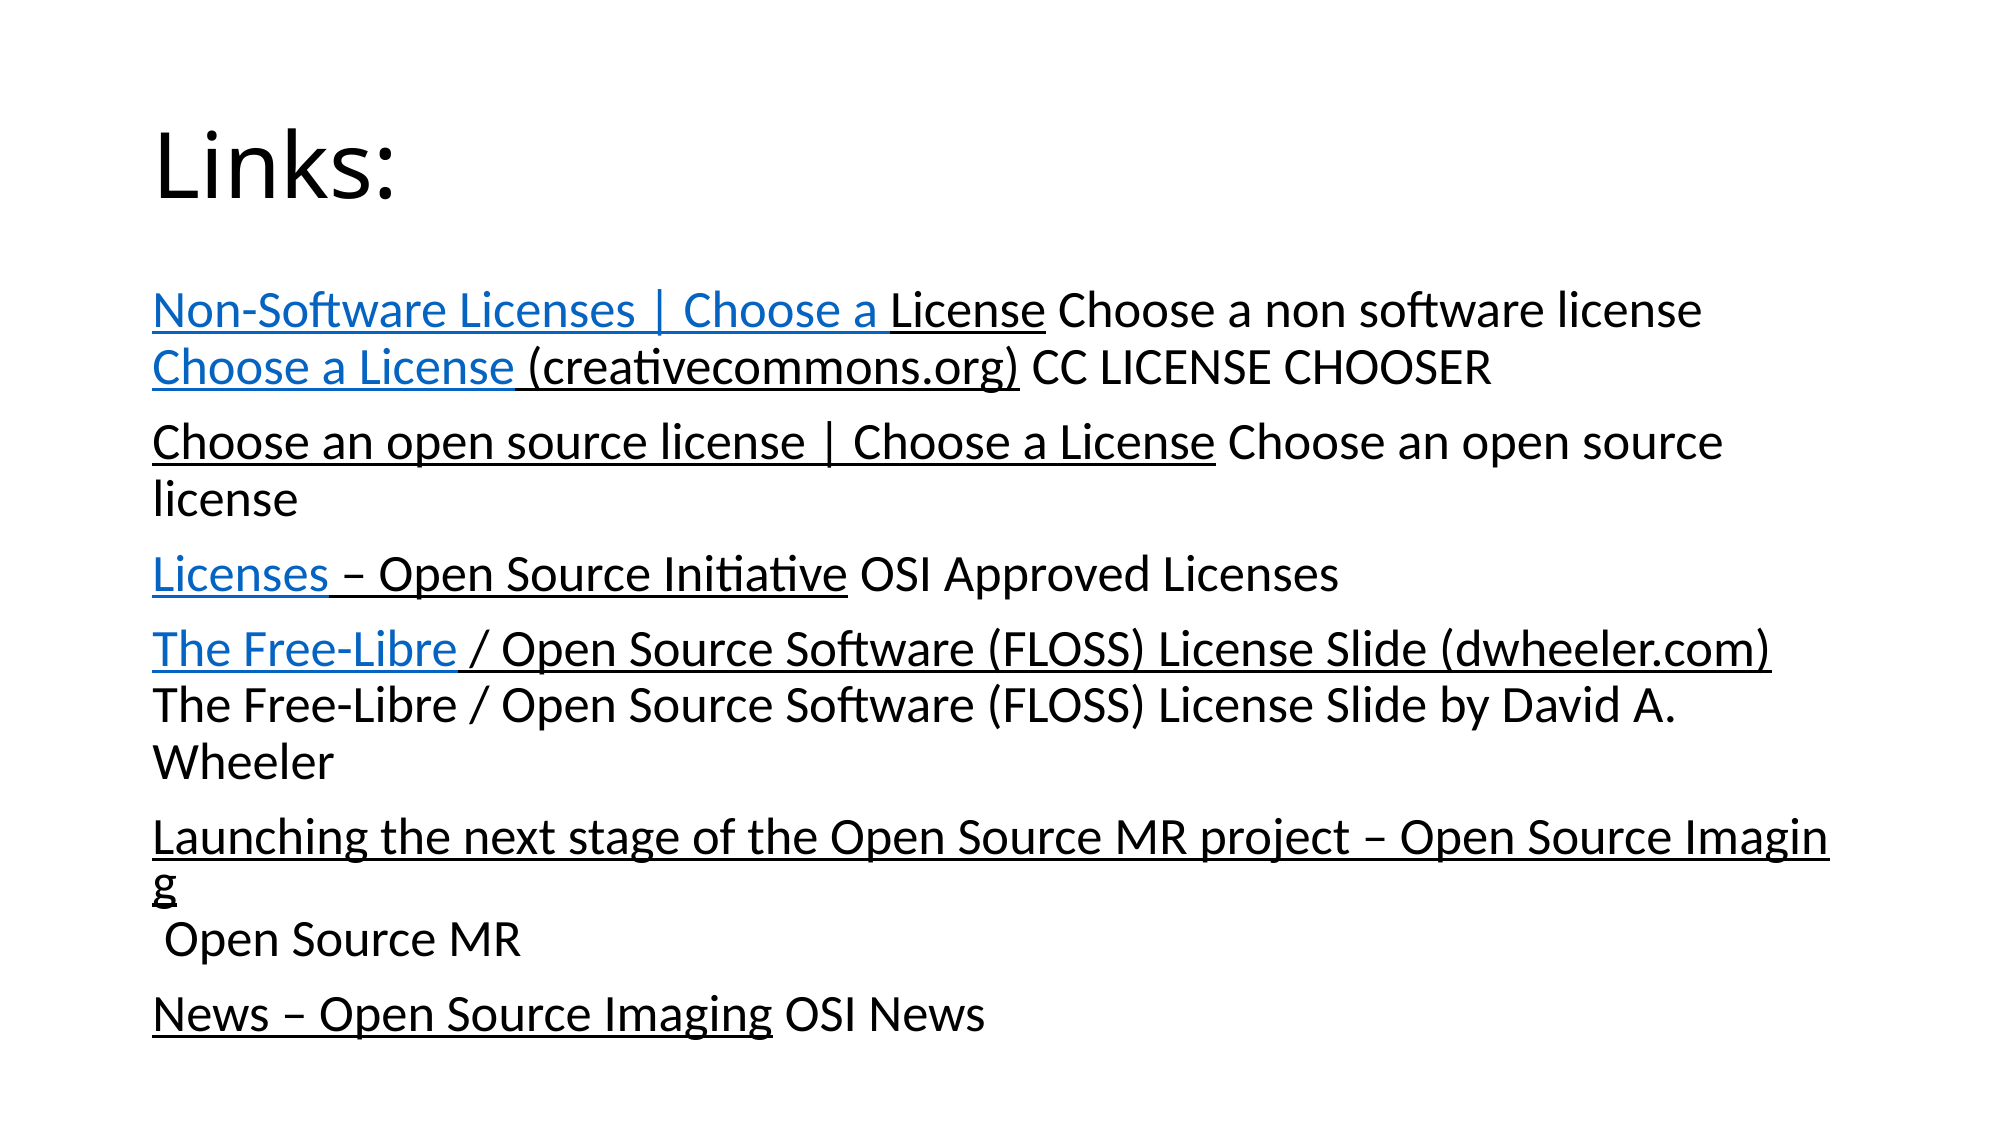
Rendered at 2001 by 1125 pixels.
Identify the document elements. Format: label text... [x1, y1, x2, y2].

title Links: [137, 59, 1863, 218]
list Non-Software Licenses | Choose a License Choose a non software license Choose a License (creativecommons.org) CC LICENSE CHOOSER Choose an open source license | Choose a License Choose an open source license Licenses – Open Source Initiative OSI Approved Licenses The Free-Libre / Open Source Software (FLOSS) License Slide (dwheeler.com) The Free-Libre / Open Source Software (FLOSS) License Slide by David A. Wheeler Launching the next stage of the Open Source MR project – Open Source Imaging Open Source MR News – Open Source Imaging OSI News [137, 218, 1863, 1014]
